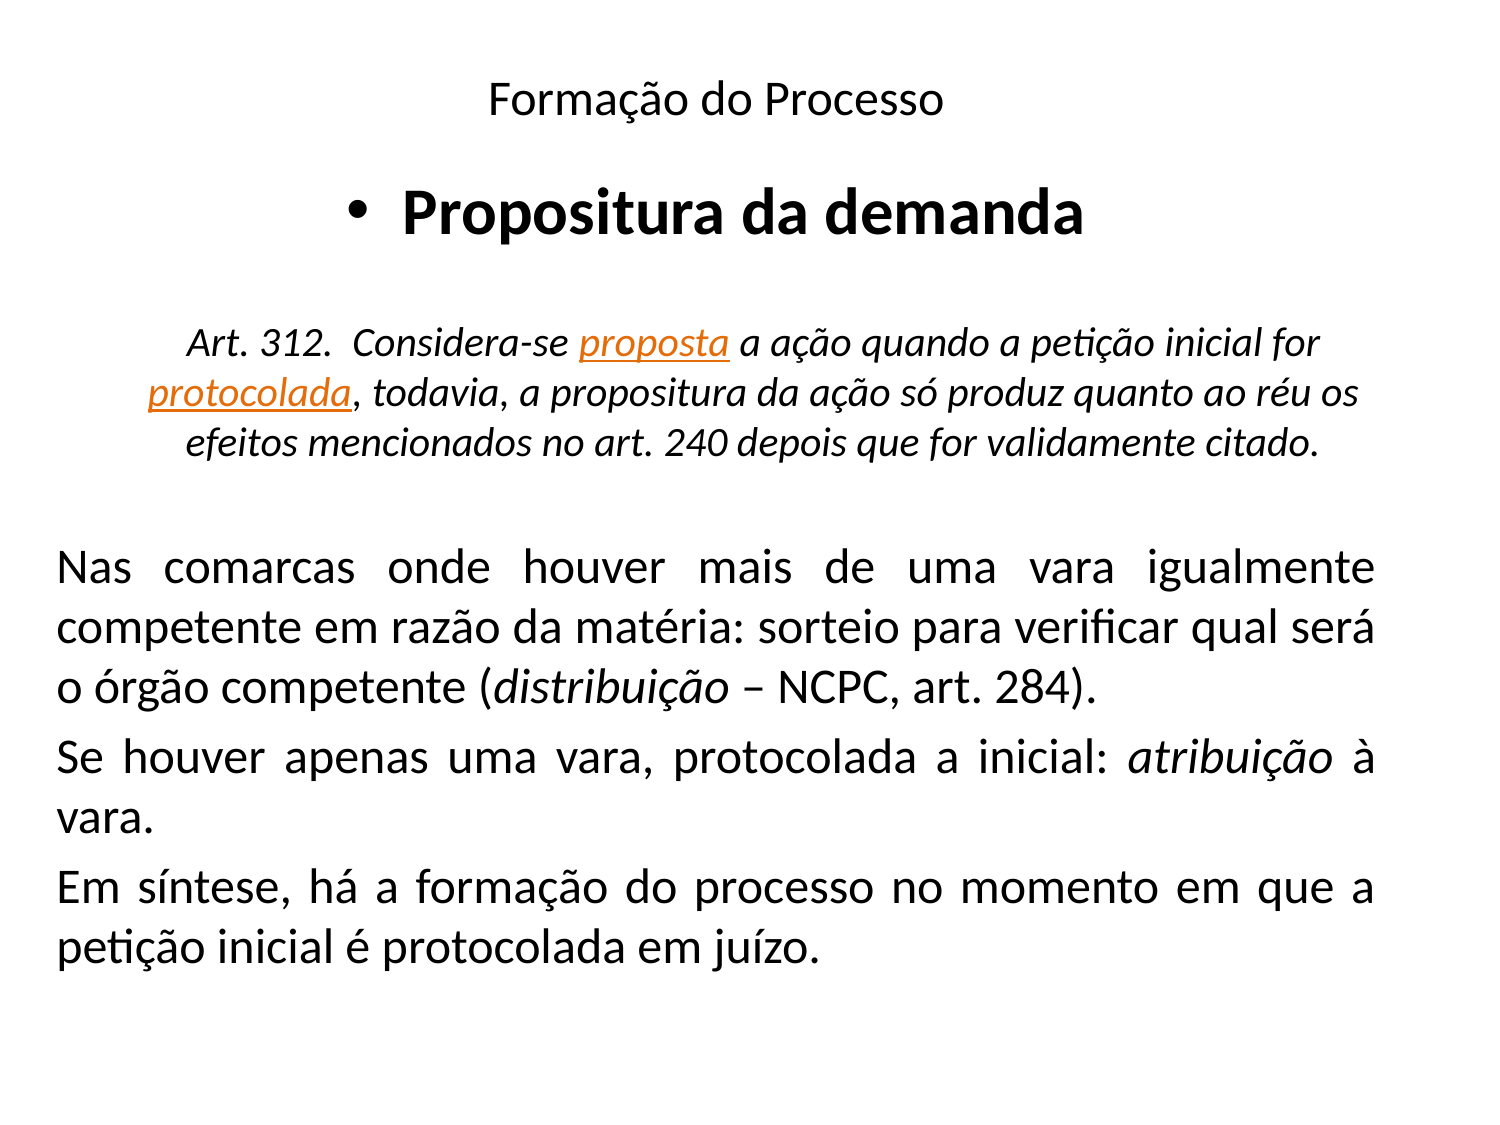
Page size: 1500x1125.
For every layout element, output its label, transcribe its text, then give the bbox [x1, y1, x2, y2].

list Propositura da demanda Art. 312. Considera-se proposta a ação quando a petição inicial for protocolada, todavia, a propositura da ação só produz quanto ao réu os efeitos mencionados no art. 240 depois que for validamente citado. Nas comarcas onde houver mais de uma vara igualmente competente em razão da matéria: sorteio para verificar qual será o órgão competente (distribuição – NCPC, art. 284). Se houver apenas uma vara, protocolada a inicial: atribuição à vara. Em síntese, há a formação do processo no momento em que a petição inicial é protocolada em juízo. [41, 160, 1392, 636]
title Formação do Processo [41, 42, 1392, 149]
